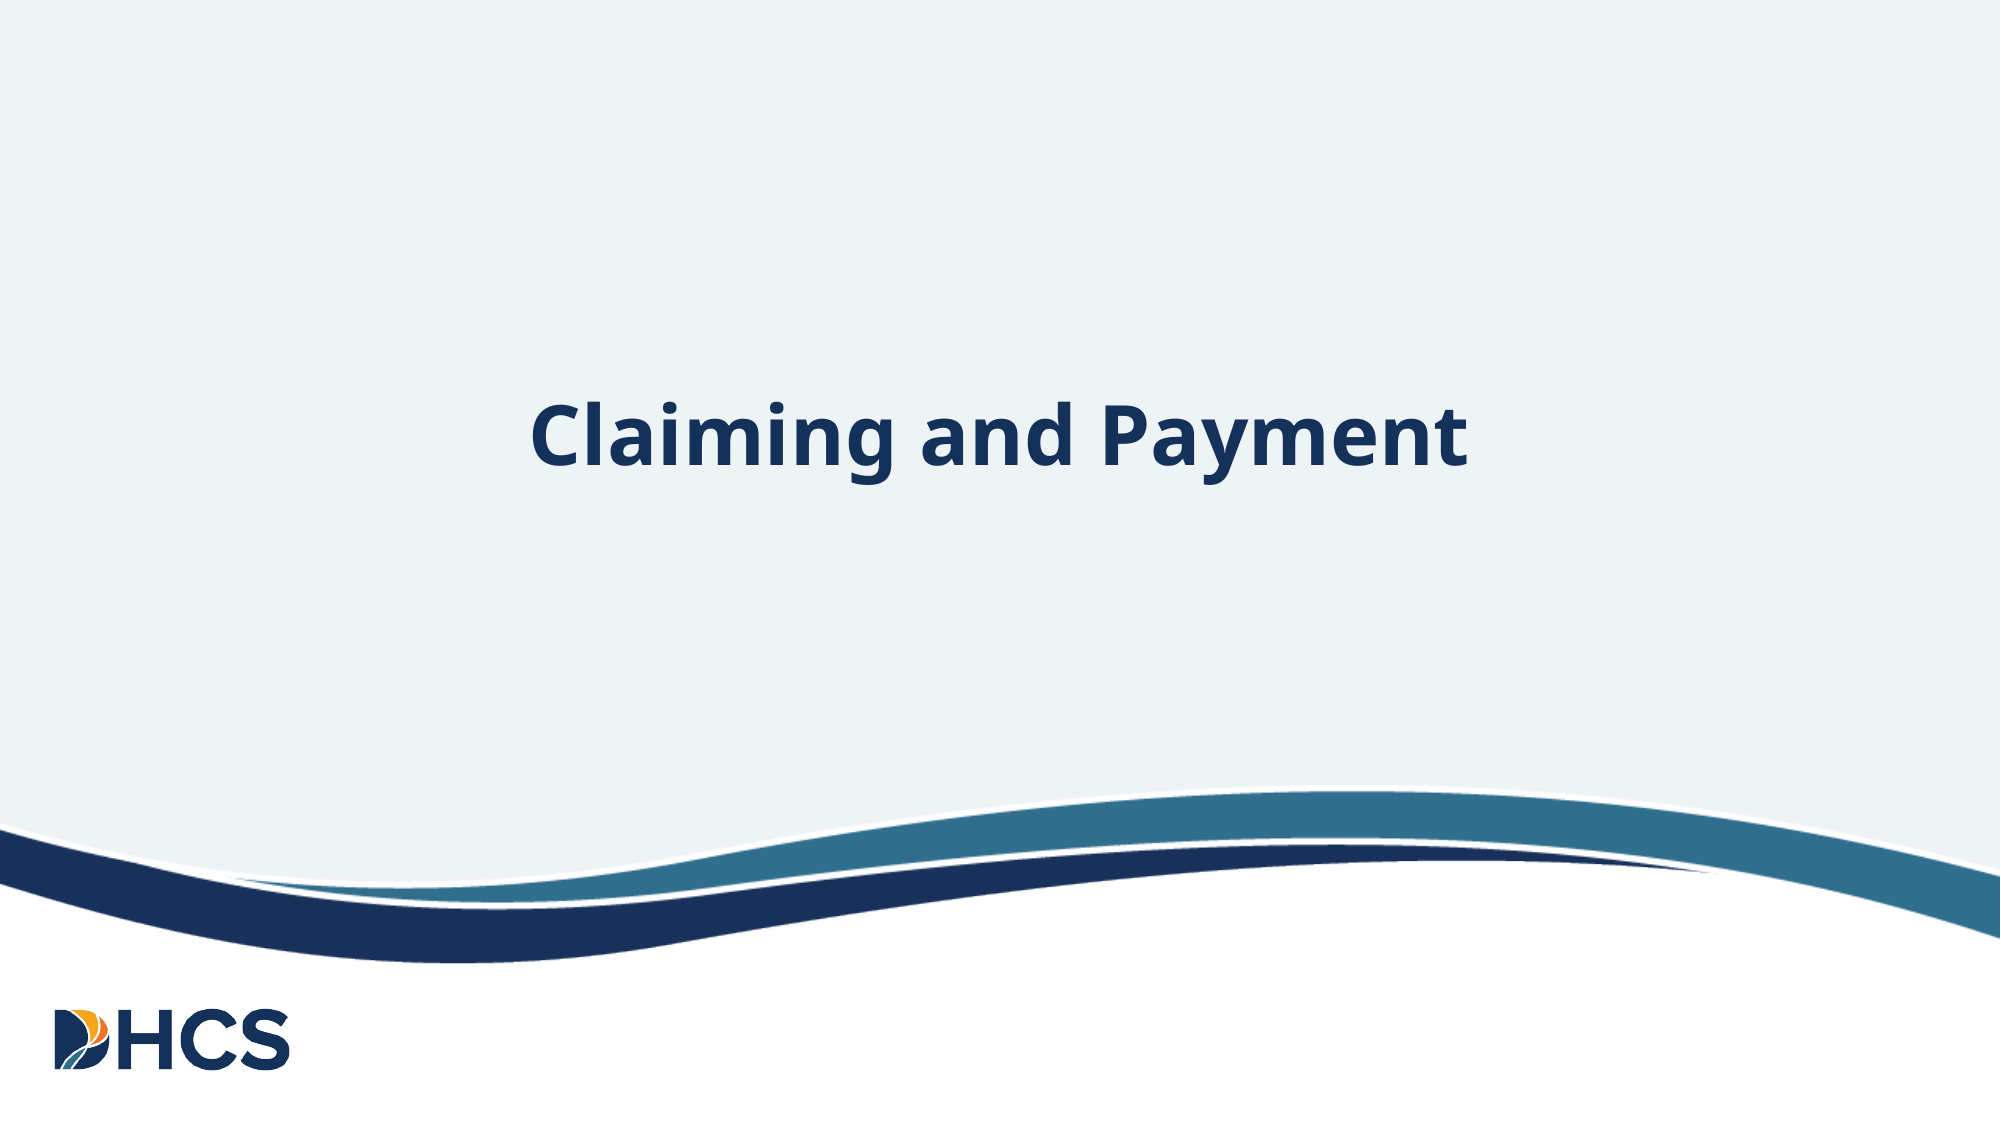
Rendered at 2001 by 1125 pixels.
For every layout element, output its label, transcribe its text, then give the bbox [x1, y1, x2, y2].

title Claiming and Payment [249, 99, 1750, 492]
picture [0, 0, 2000, 976]
picture [50, 1003, 293, 1074]
